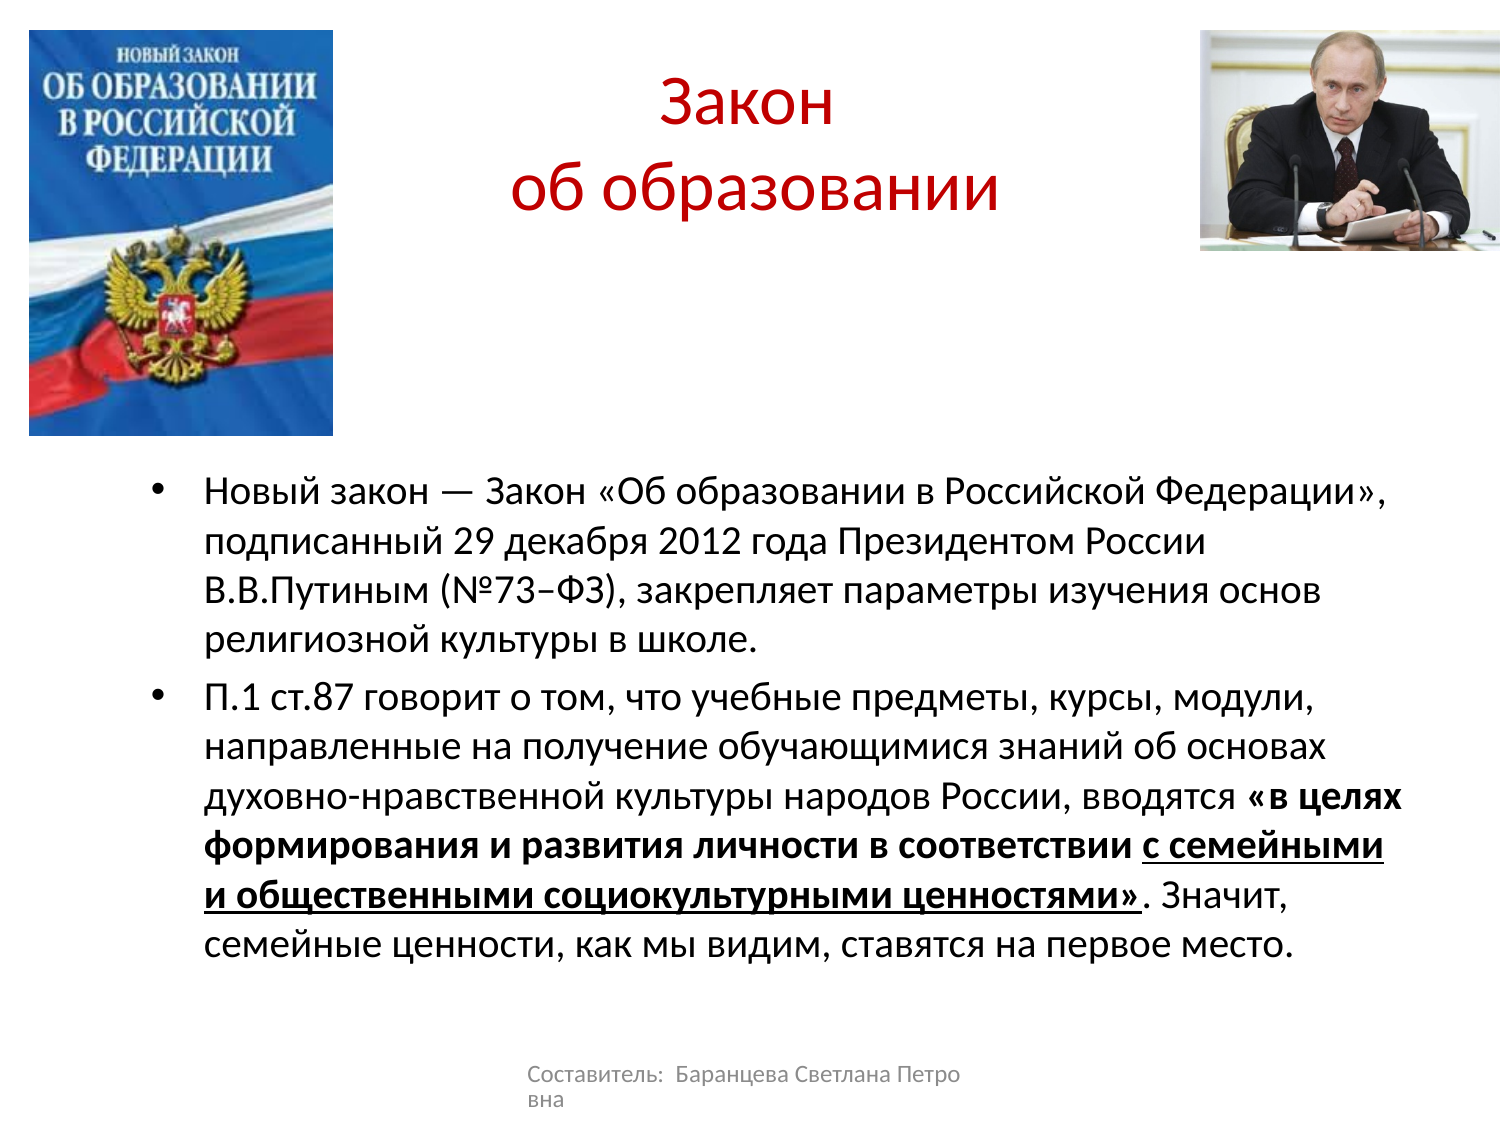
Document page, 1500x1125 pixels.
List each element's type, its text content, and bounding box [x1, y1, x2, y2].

picture [1199, 30, 1500, 251]
list Новый закон — Закон «Об образовании в Российской Федерации», подписанный 29 декабря 2012 года Президентом России В.В.Путиным (№73–ФЗ), закрепляет параметры изучения основ религиозной культуры в школе. П.1 ст.87 говорит о том, что учебные предметы, курсы, модули, направленные на получение обучающимися знаний об основах духовно-нравственной культуры народов России, вводятся «в целях формирования и развития личности в соответствии с семейными и общественными социокультурными ценностями». Значит, семейные ценности, как мы видим, ставятся на первое место. [135, 456, 1425, 1005]
footer Составитель: Баранцева Светлана Петровна [512, 1042, 988, 1103]
picture [29, 30, 333, 436]
title Закон об образовании [336, 45, 1176, 233]
